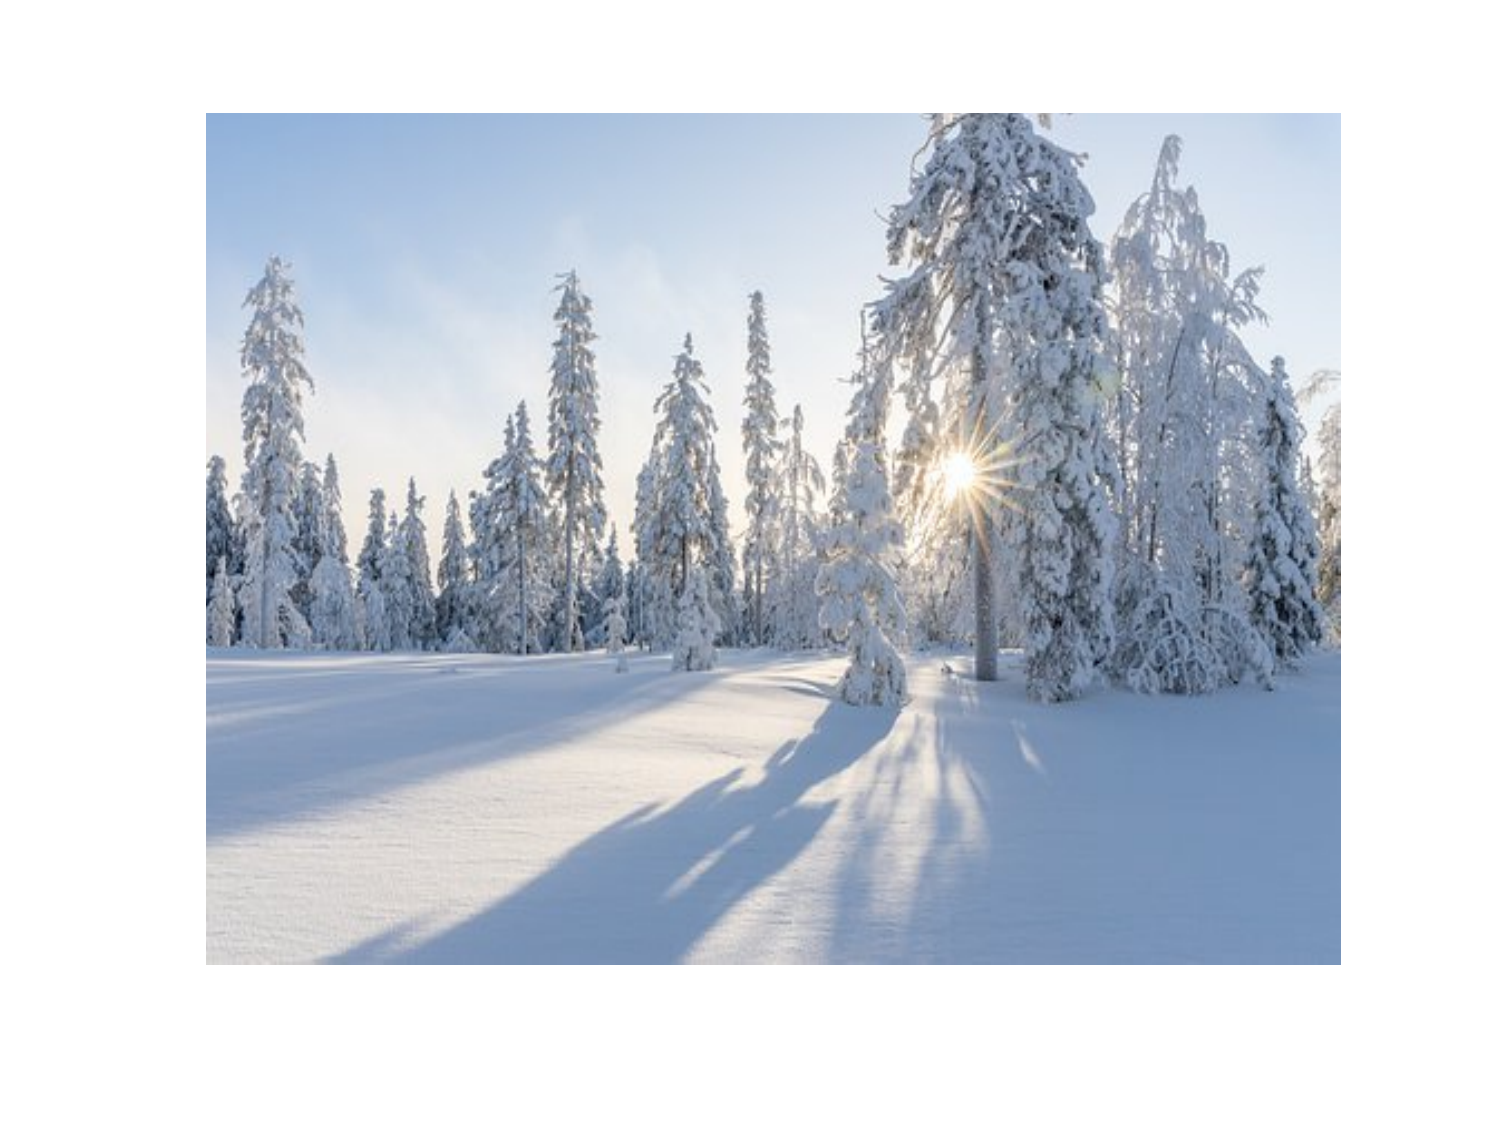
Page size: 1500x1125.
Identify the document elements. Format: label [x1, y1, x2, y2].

list [206, 113, 1341, 965]
